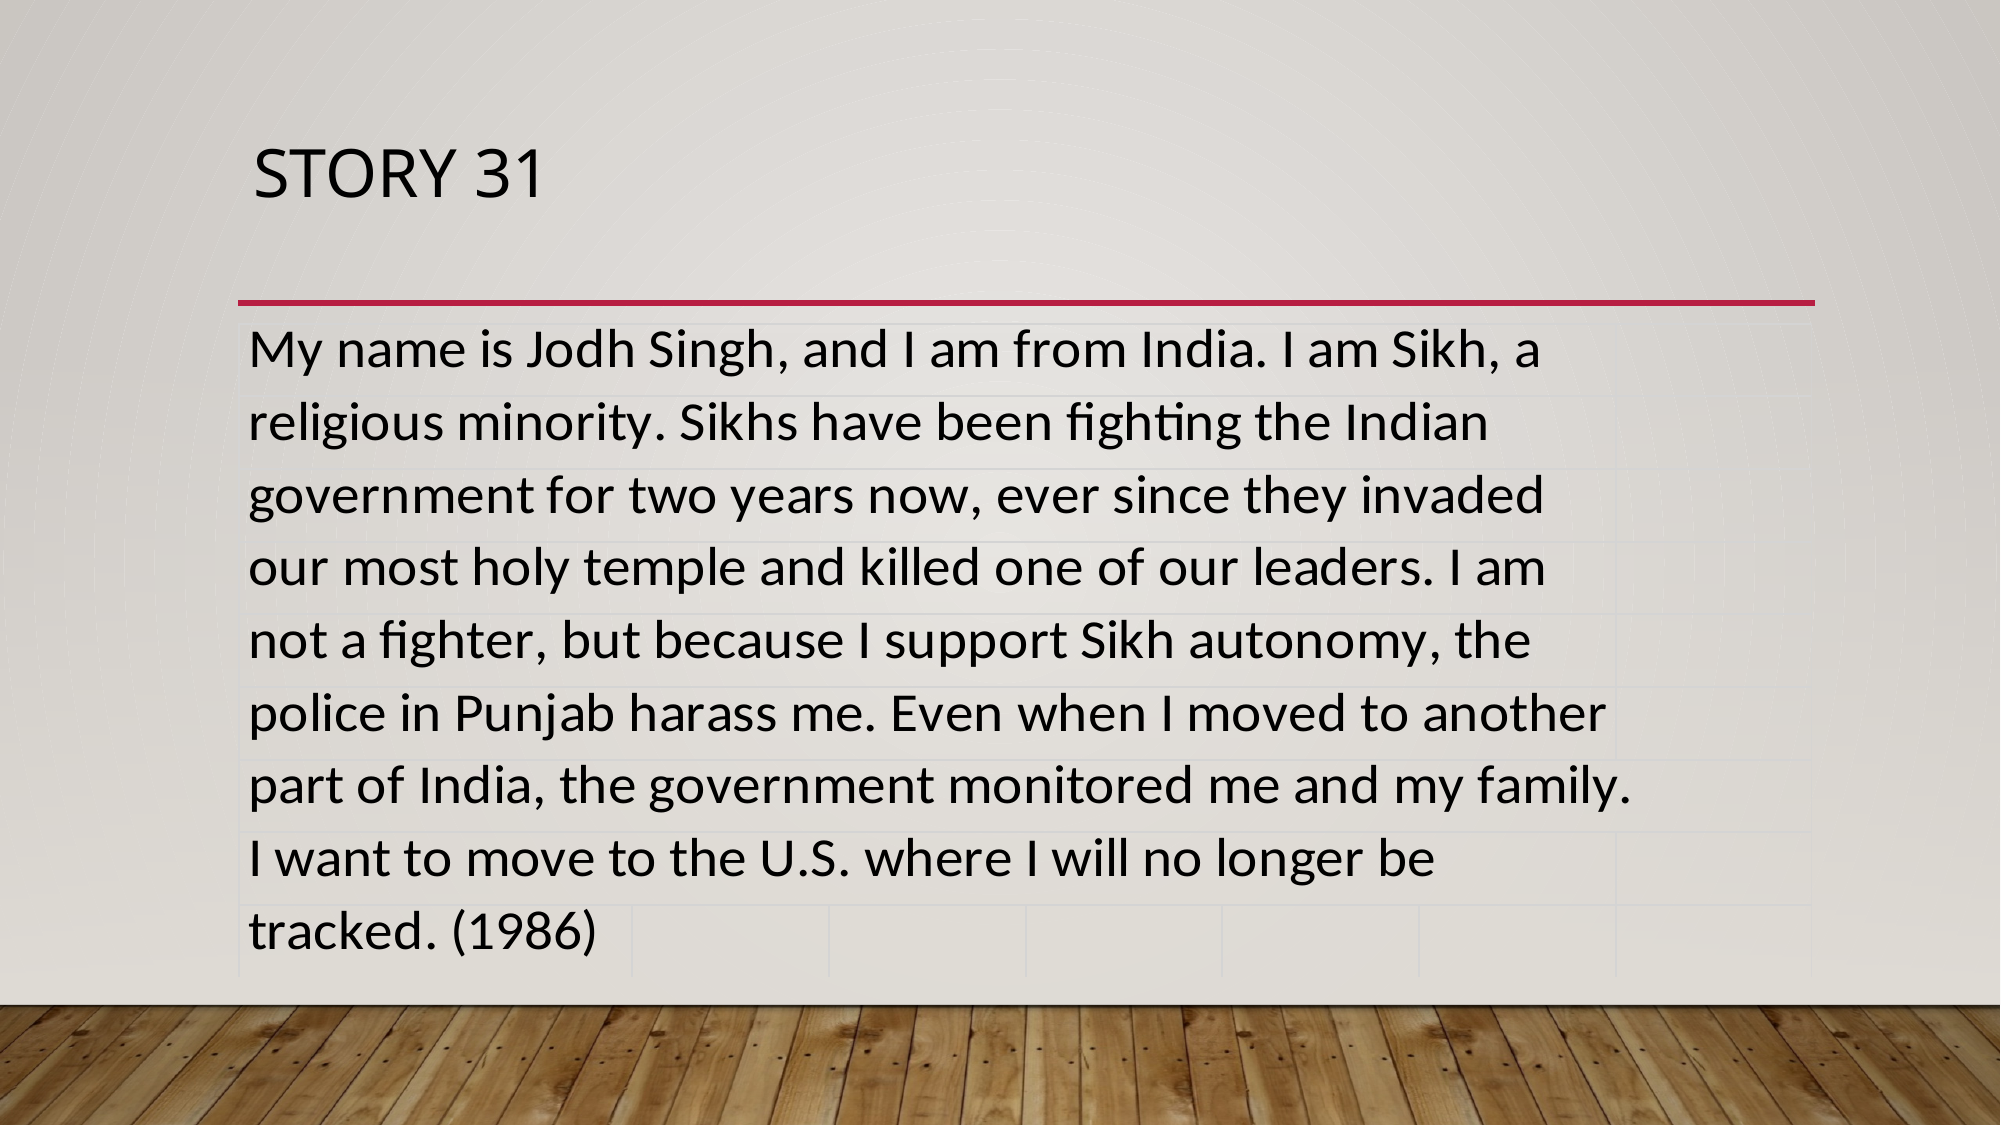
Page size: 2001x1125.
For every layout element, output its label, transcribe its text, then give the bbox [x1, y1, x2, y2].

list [237, 322, 1814, 979]
picture [0, 1005, 2000, 1125]
title STORY 31 [238, 131, 1814, 305]
